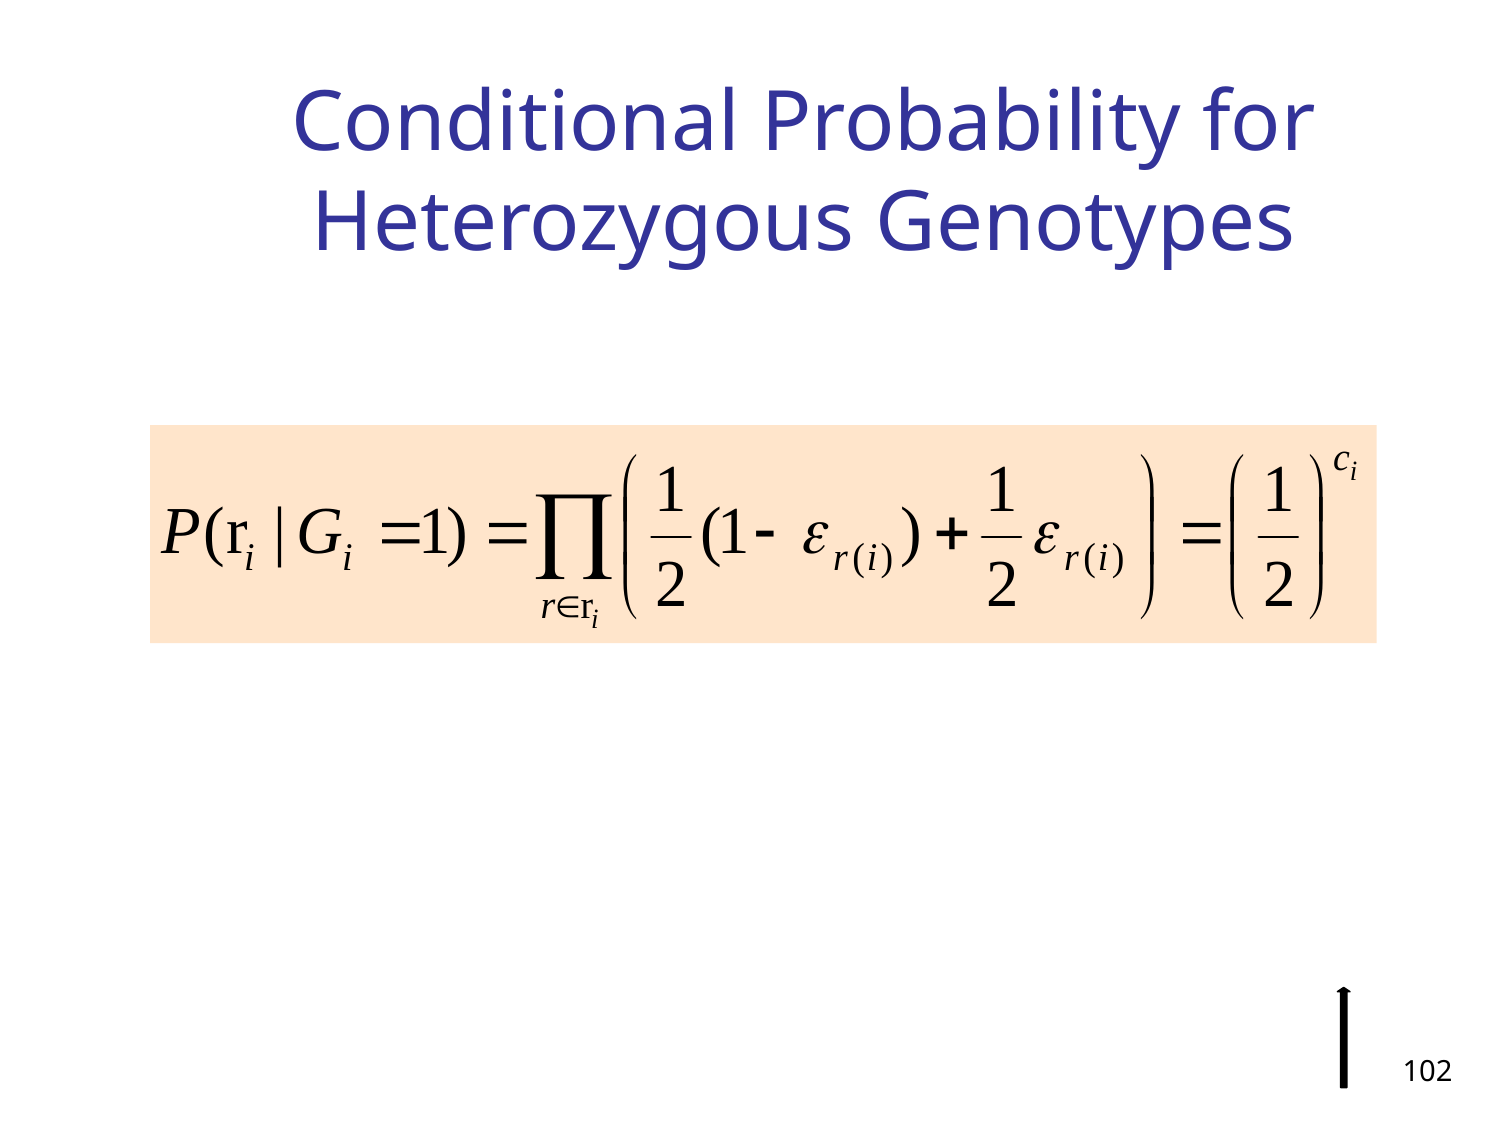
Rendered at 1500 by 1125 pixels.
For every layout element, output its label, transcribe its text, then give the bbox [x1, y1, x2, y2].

text_box [1337, 987, 1350, 1023]
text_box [149, 424, 1377, 644]
title Conditional Probability for Heterozygous Genotypes [107, 34, 1500, 276]
slide_number 102 [1154, 1023, 1468, 1100]
